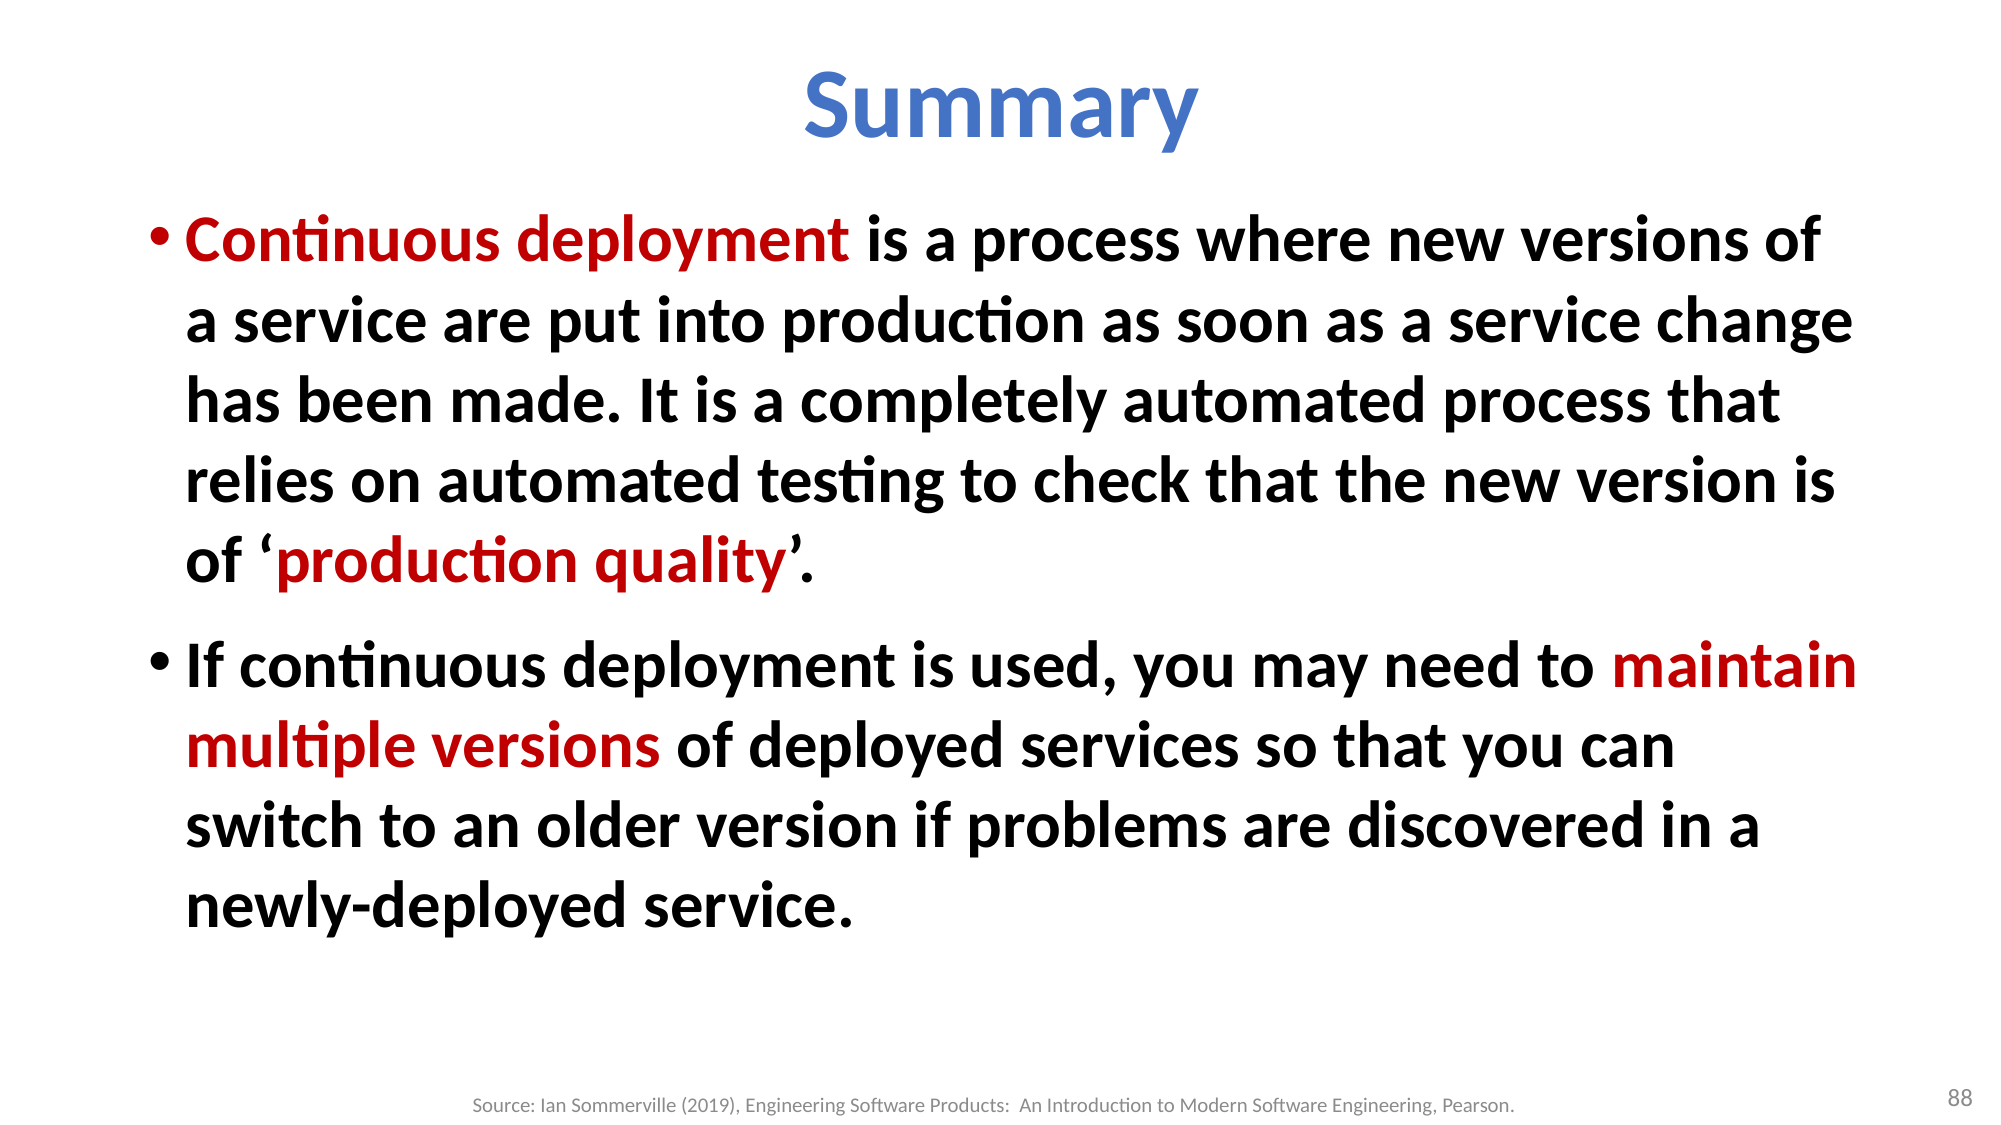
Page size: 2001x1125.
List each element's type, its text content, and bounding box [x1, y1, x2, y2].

list Continuous deployment is a process where new versions of a service are put into production as soon as a service change has been made. It is a completely automated process that relies on automated testing to check that the new version is of ‘production quality’. If continuous deployment is used, you may need to maintain multiple versions of deployed services so that you can switch to an older version if problems are discovered in a newly-deployed service. [133, 187, 1878, 1070]
title Summary [326, 19, 1677, 175]
slide_number 88 [1830, 1076, 1989, 1116]
footer Source: Ian Sommerville (2019), Engineering Software Products: An Introduction to Modern Software Engineering, Pearson. [350, 1082, 1638, 1125]
